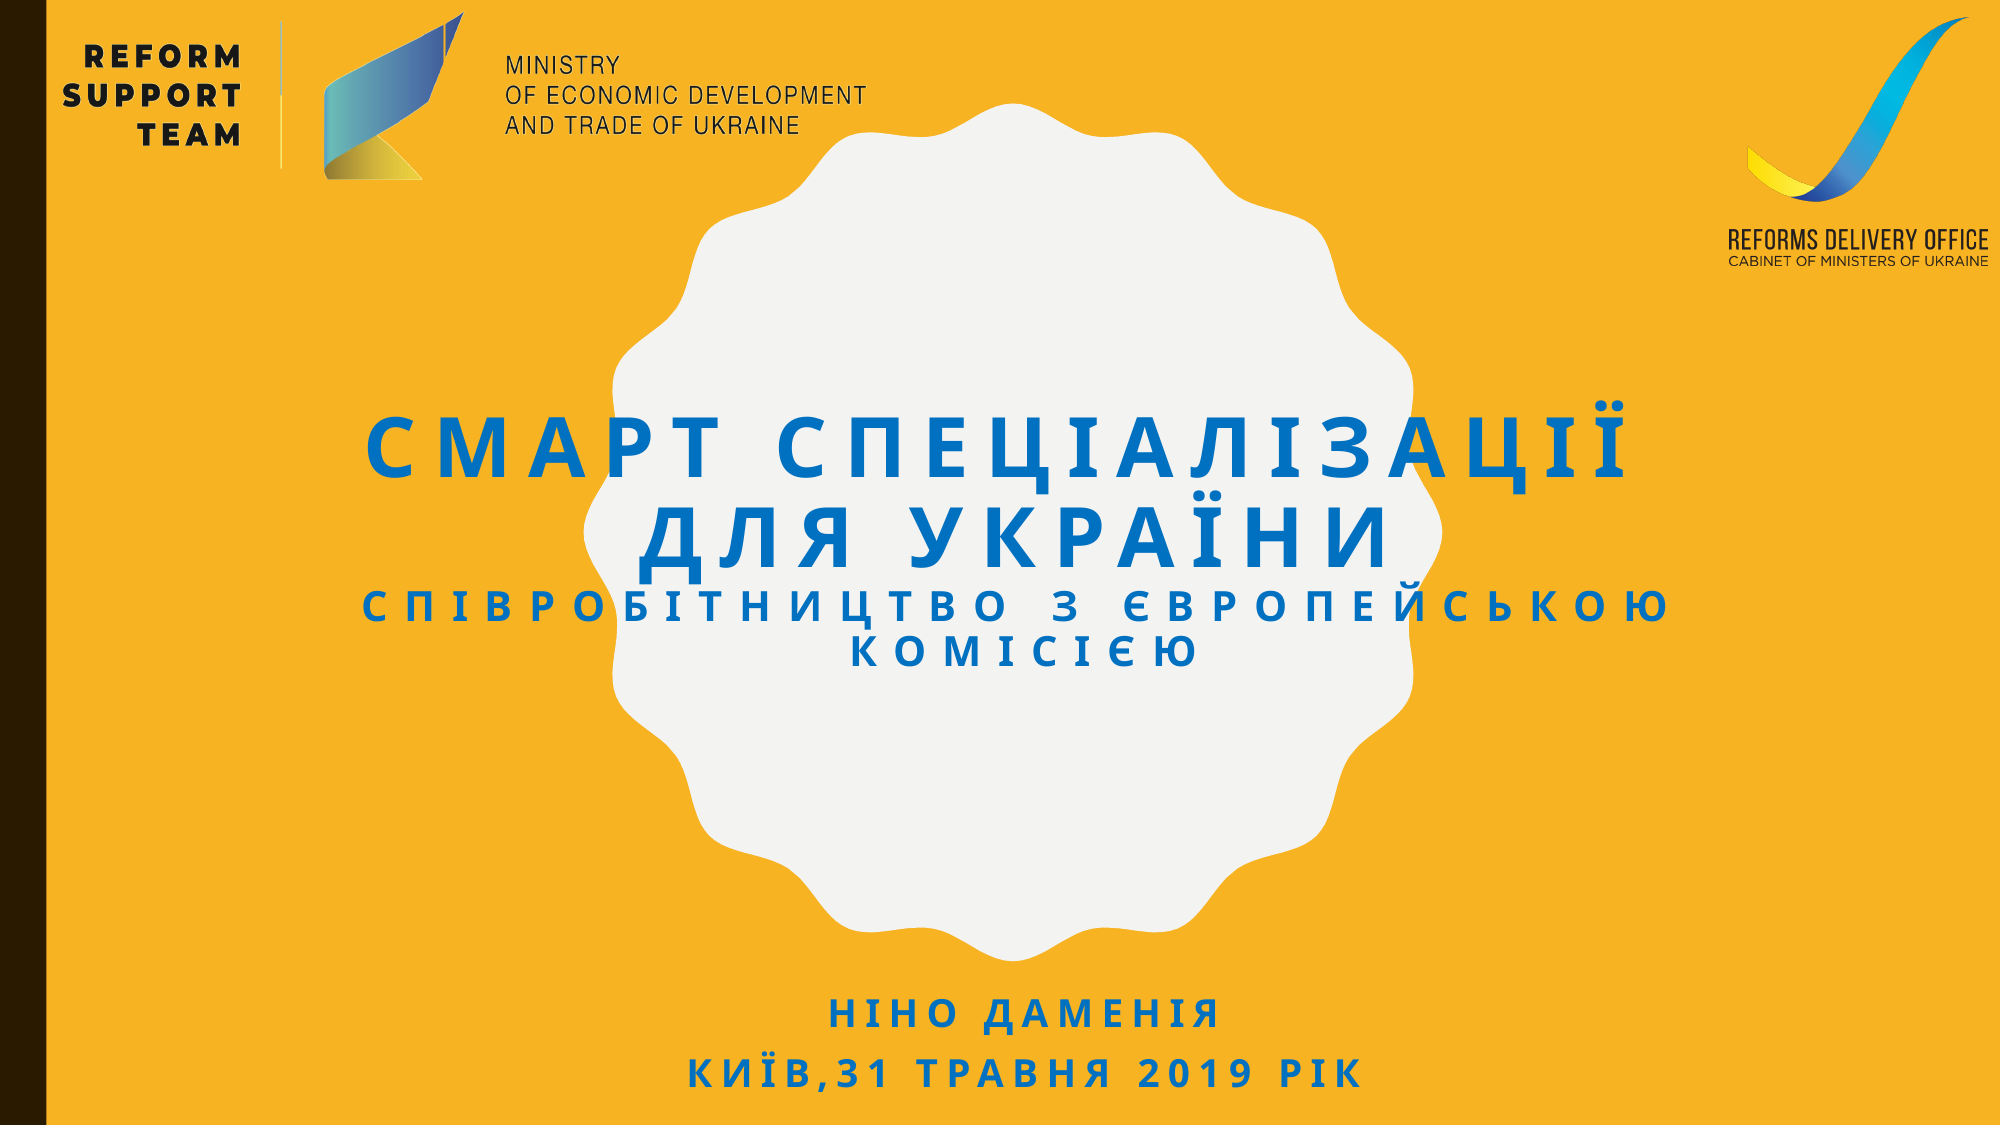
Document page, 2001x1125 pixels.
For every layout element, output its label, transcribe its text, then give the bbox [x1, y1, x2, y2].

title Смарт Спеціалізації для України співробітництво з Європейською комісією [176, 180, 1870, 902]
picture [1729, 17, 1989, 266]
picture [11, 0, 896, 266]
subtitle Ніно Даменія КИїв,31 травня 2019 рік [363, 980, 1684, 1103]
